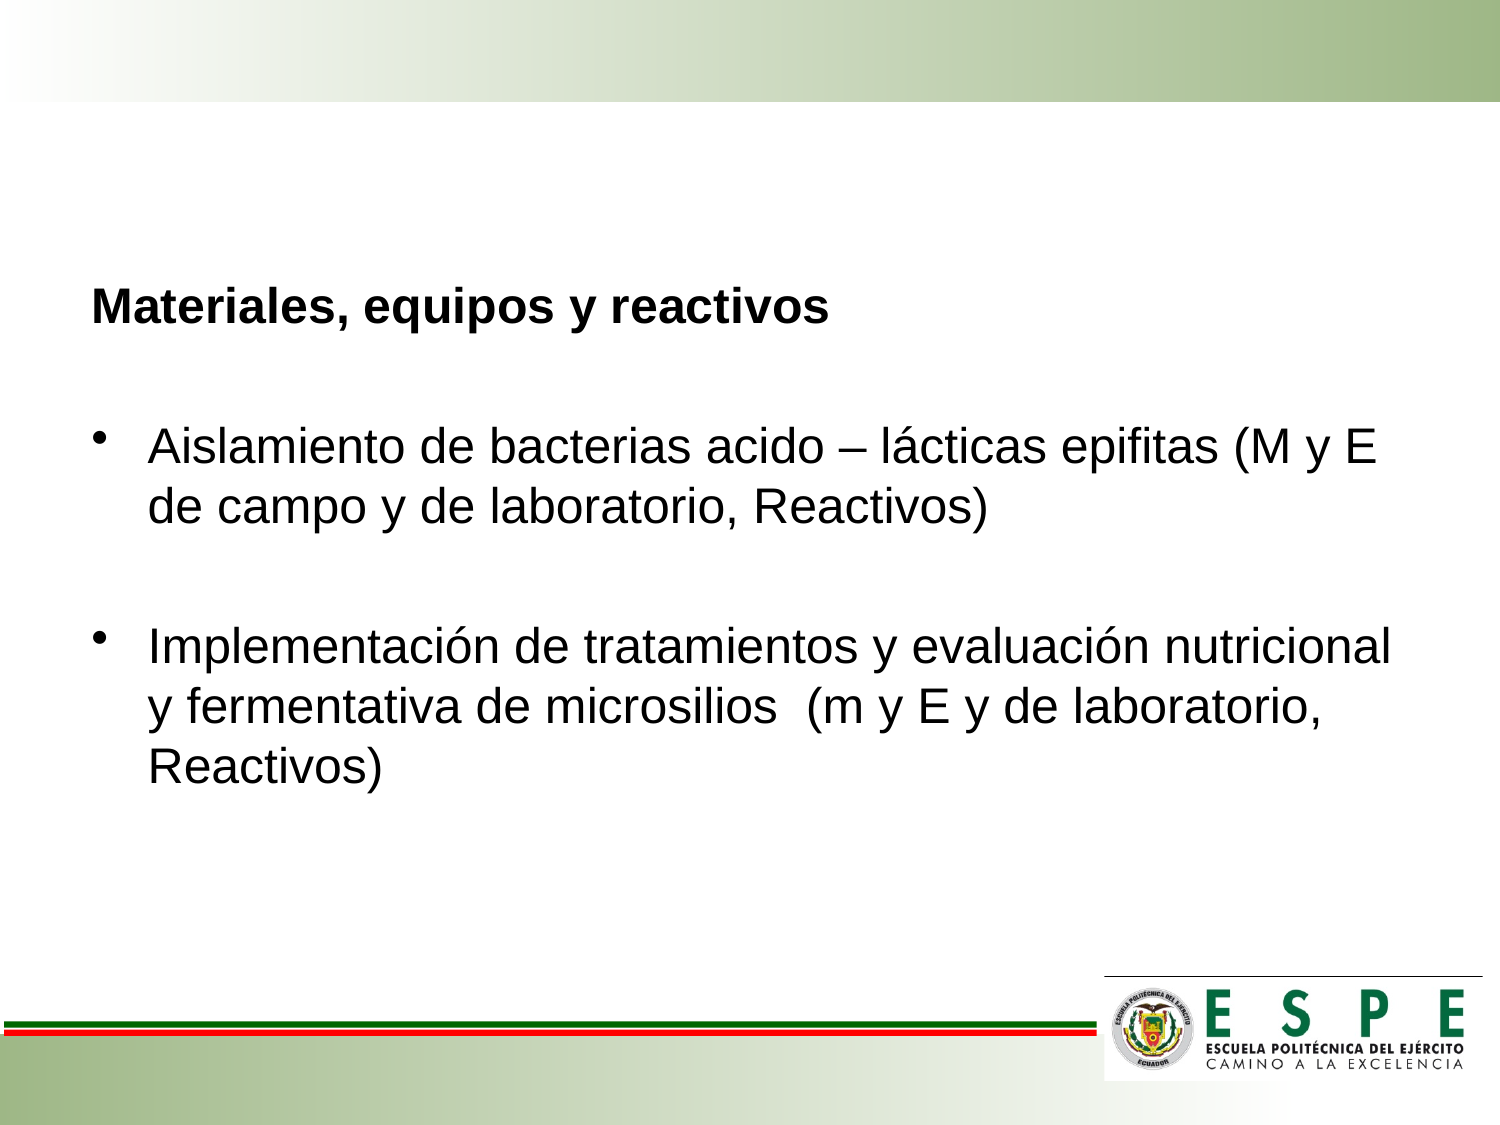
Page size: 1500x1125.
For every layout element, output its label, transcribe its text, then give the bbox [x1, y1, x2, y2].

picture [1104, 976, 1483, 1081]
list Materiales, equipos y reactivos Aislamiento de bacterias acido – lácticas epifitas (M y E de campo y de laboratorio, Reactivos) Implementación de tratamientos y evaluación nutricional y fermentativa de microsilios (m y E y de laboratorio, Reactivos) [76, 196, 1427, 939]
